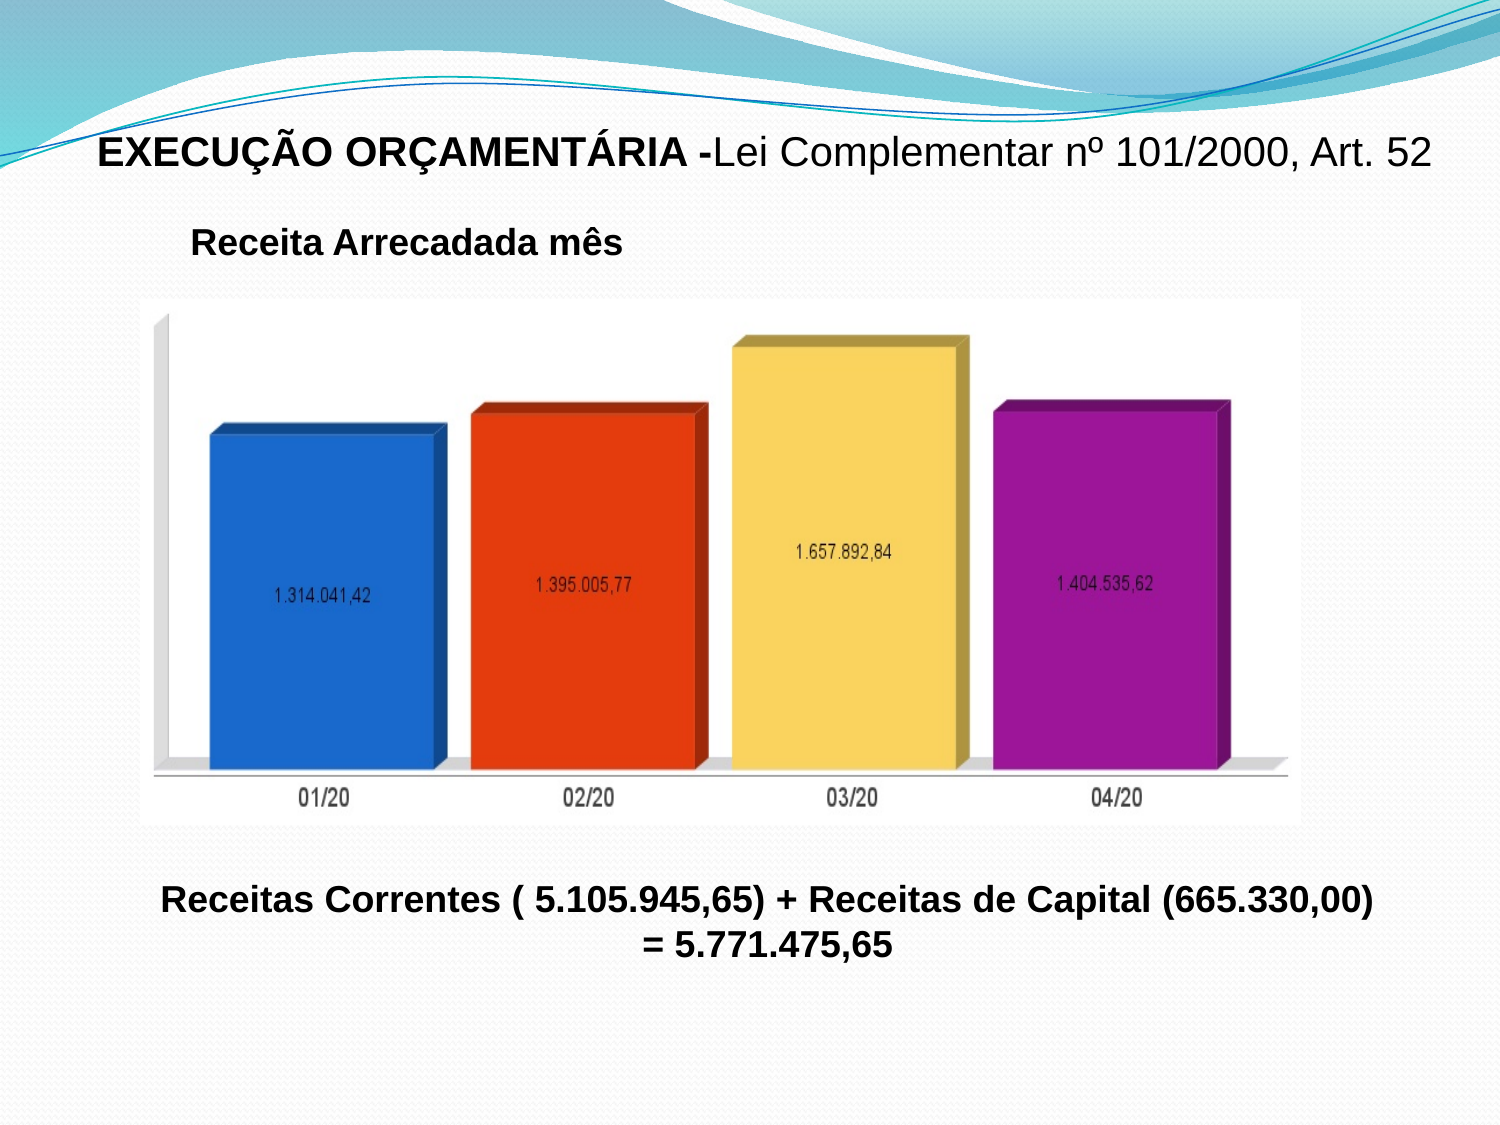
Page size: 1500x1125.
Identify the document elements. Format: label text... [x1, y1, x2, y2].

text_box Receita Arrecadada mês [175, 210, 797, 271]
picture [140, 299, 1301, 826]
text_box Receitas Correntes ( 5.105.945,65) + Receitas de Capital (665.330,00) = 5.771.475,65 [140, 867, 1395, 972]
text_box EXECUÇÃO ORÇAMENTÁRIA -Lei Complementar nº 101/2000, Art. 52 [82, 117, 1454, 182]
